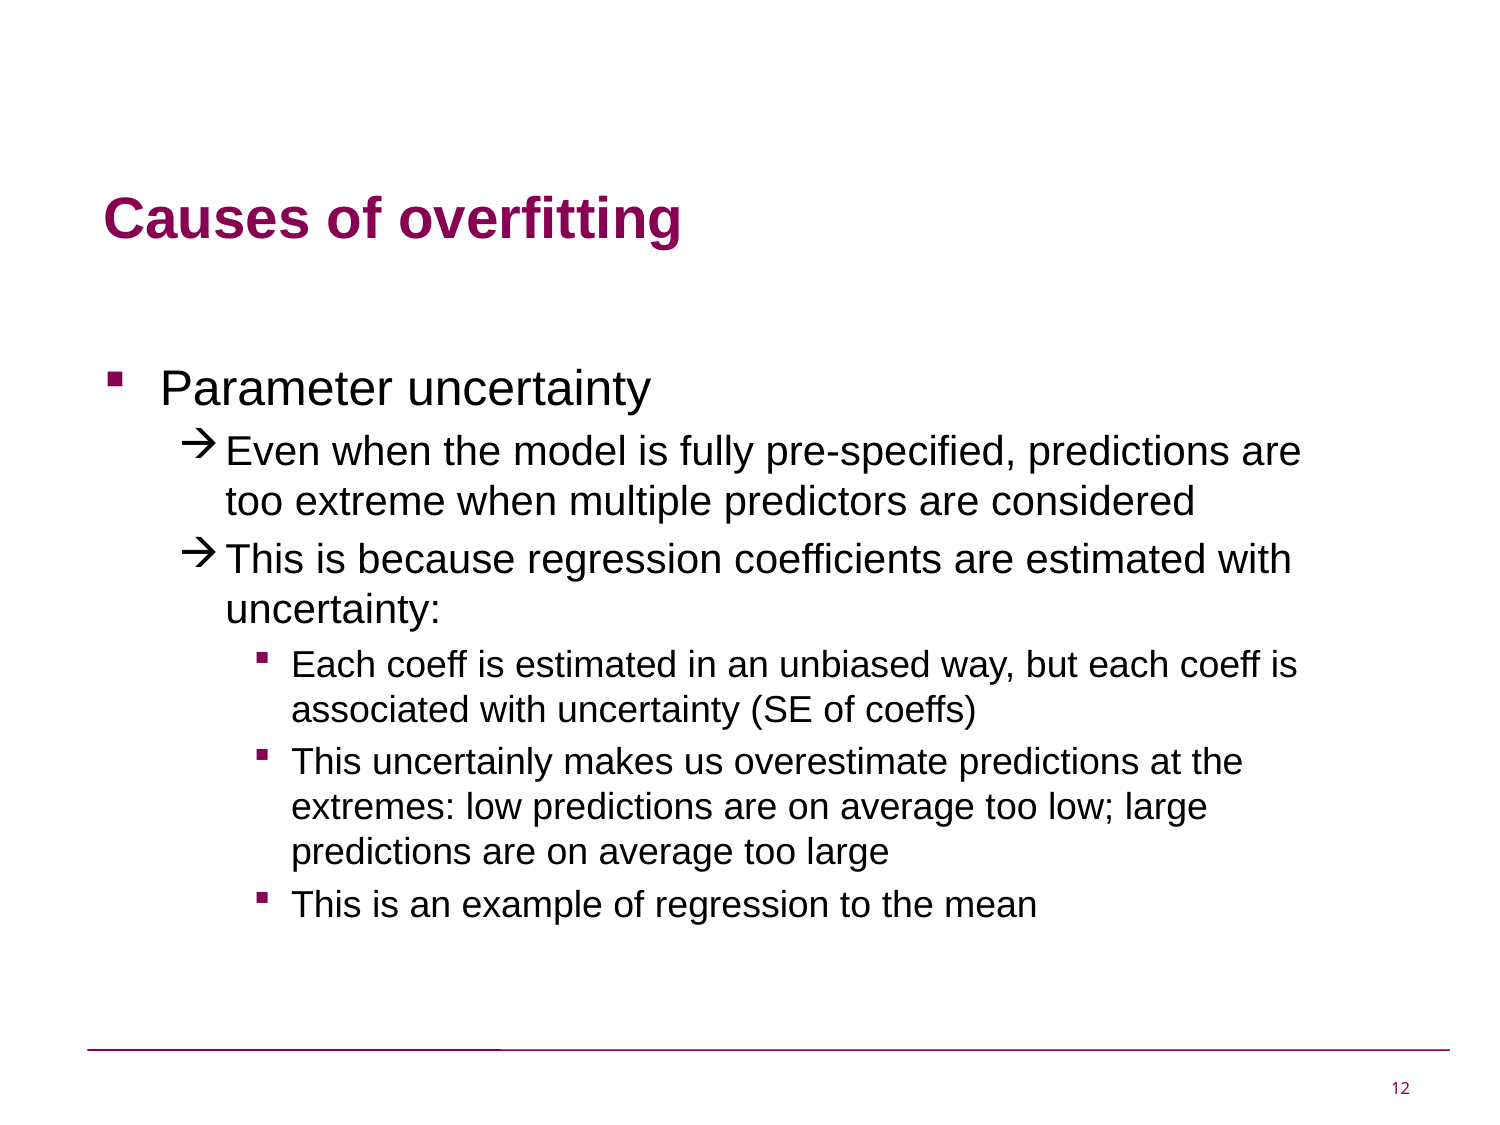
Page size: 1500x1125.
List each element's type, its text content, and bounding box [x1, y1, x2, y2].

list Parameter uncertainty Even when the model is fully pre-specified, predictions are too extreme when multiple predictors are considered This is because regression coefficients are estimated with uncertainty: Each coeff is estimated in an unbiased way, but each coeff is associated with uncertainty (SE of coeffs) This uncertainly makes us overestimate predictions at the extremes: low predictions are on average too low; large predictions are on average too large This is an example of regression to the mean [88, 347, 1364, 1023]
slide_number 12 [1074, 1070, 1425, 1103]
title Causes of overfitting [88, 172, 1364, 347]
